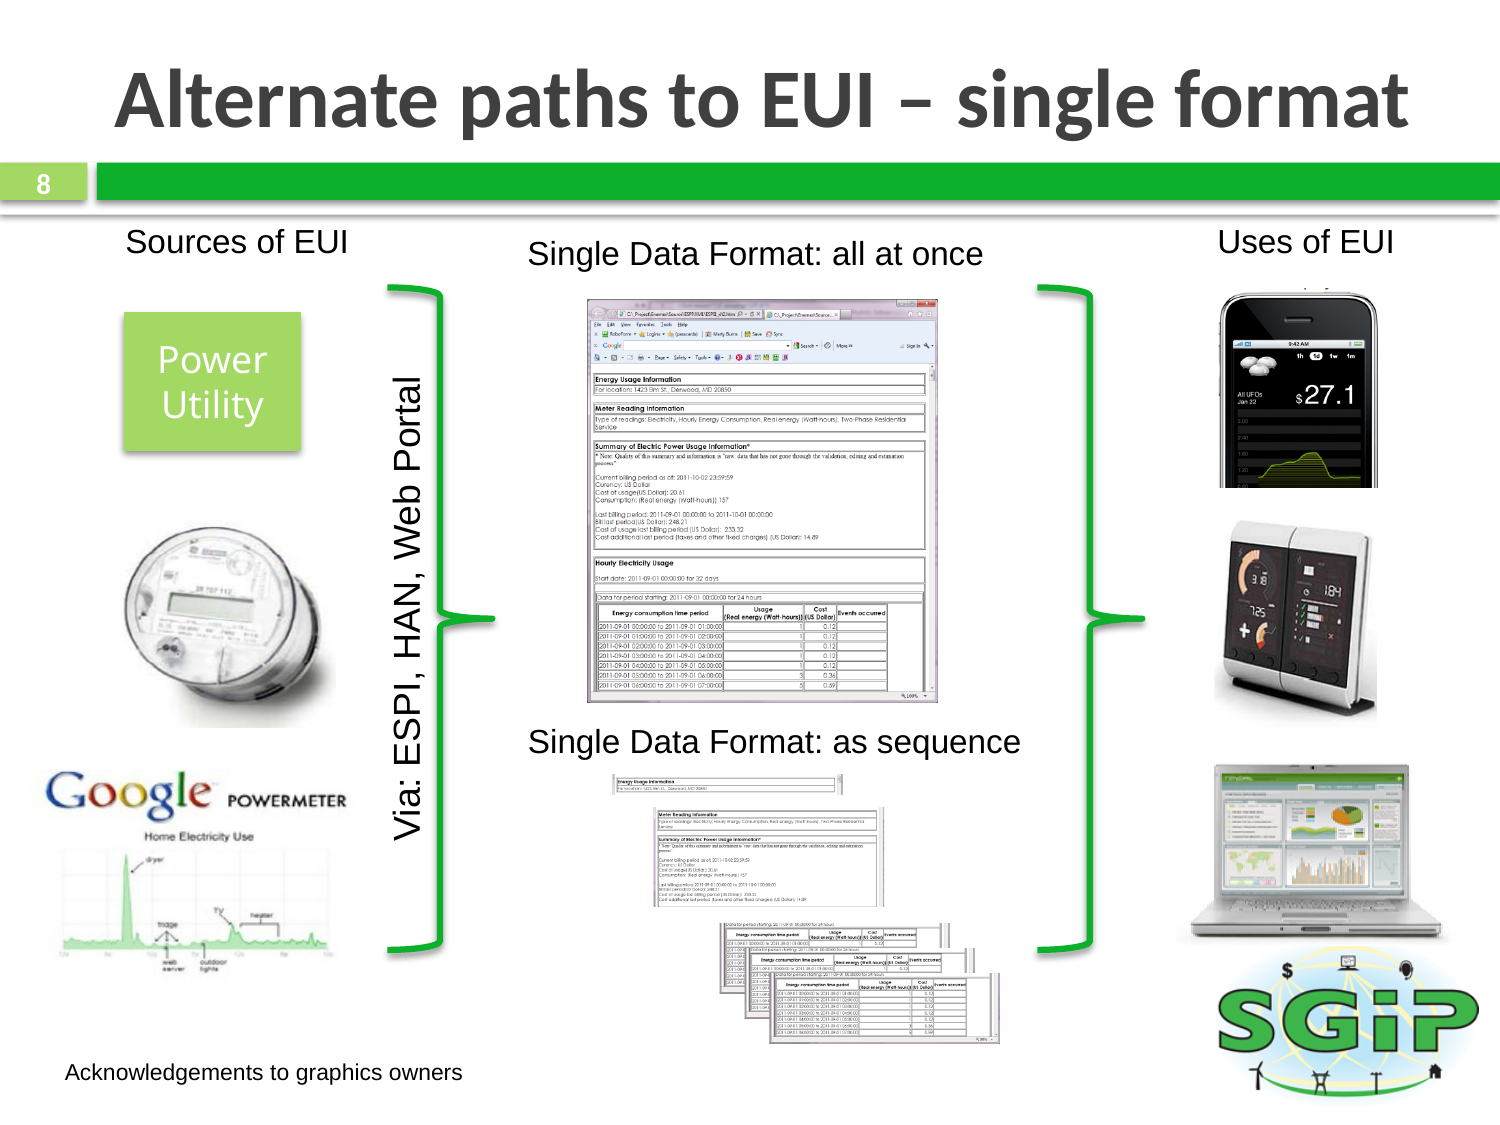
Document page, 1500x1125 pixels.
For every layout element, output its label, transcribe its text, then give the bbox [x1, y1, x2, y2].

title Alternate paths to EUI – single format [99, 24, 1479, 163]
picture [1212, 937, 1479, 1110]
slide_number 8 [0, 162, 88, 203]
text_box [28, 212, 1468, 1094]
